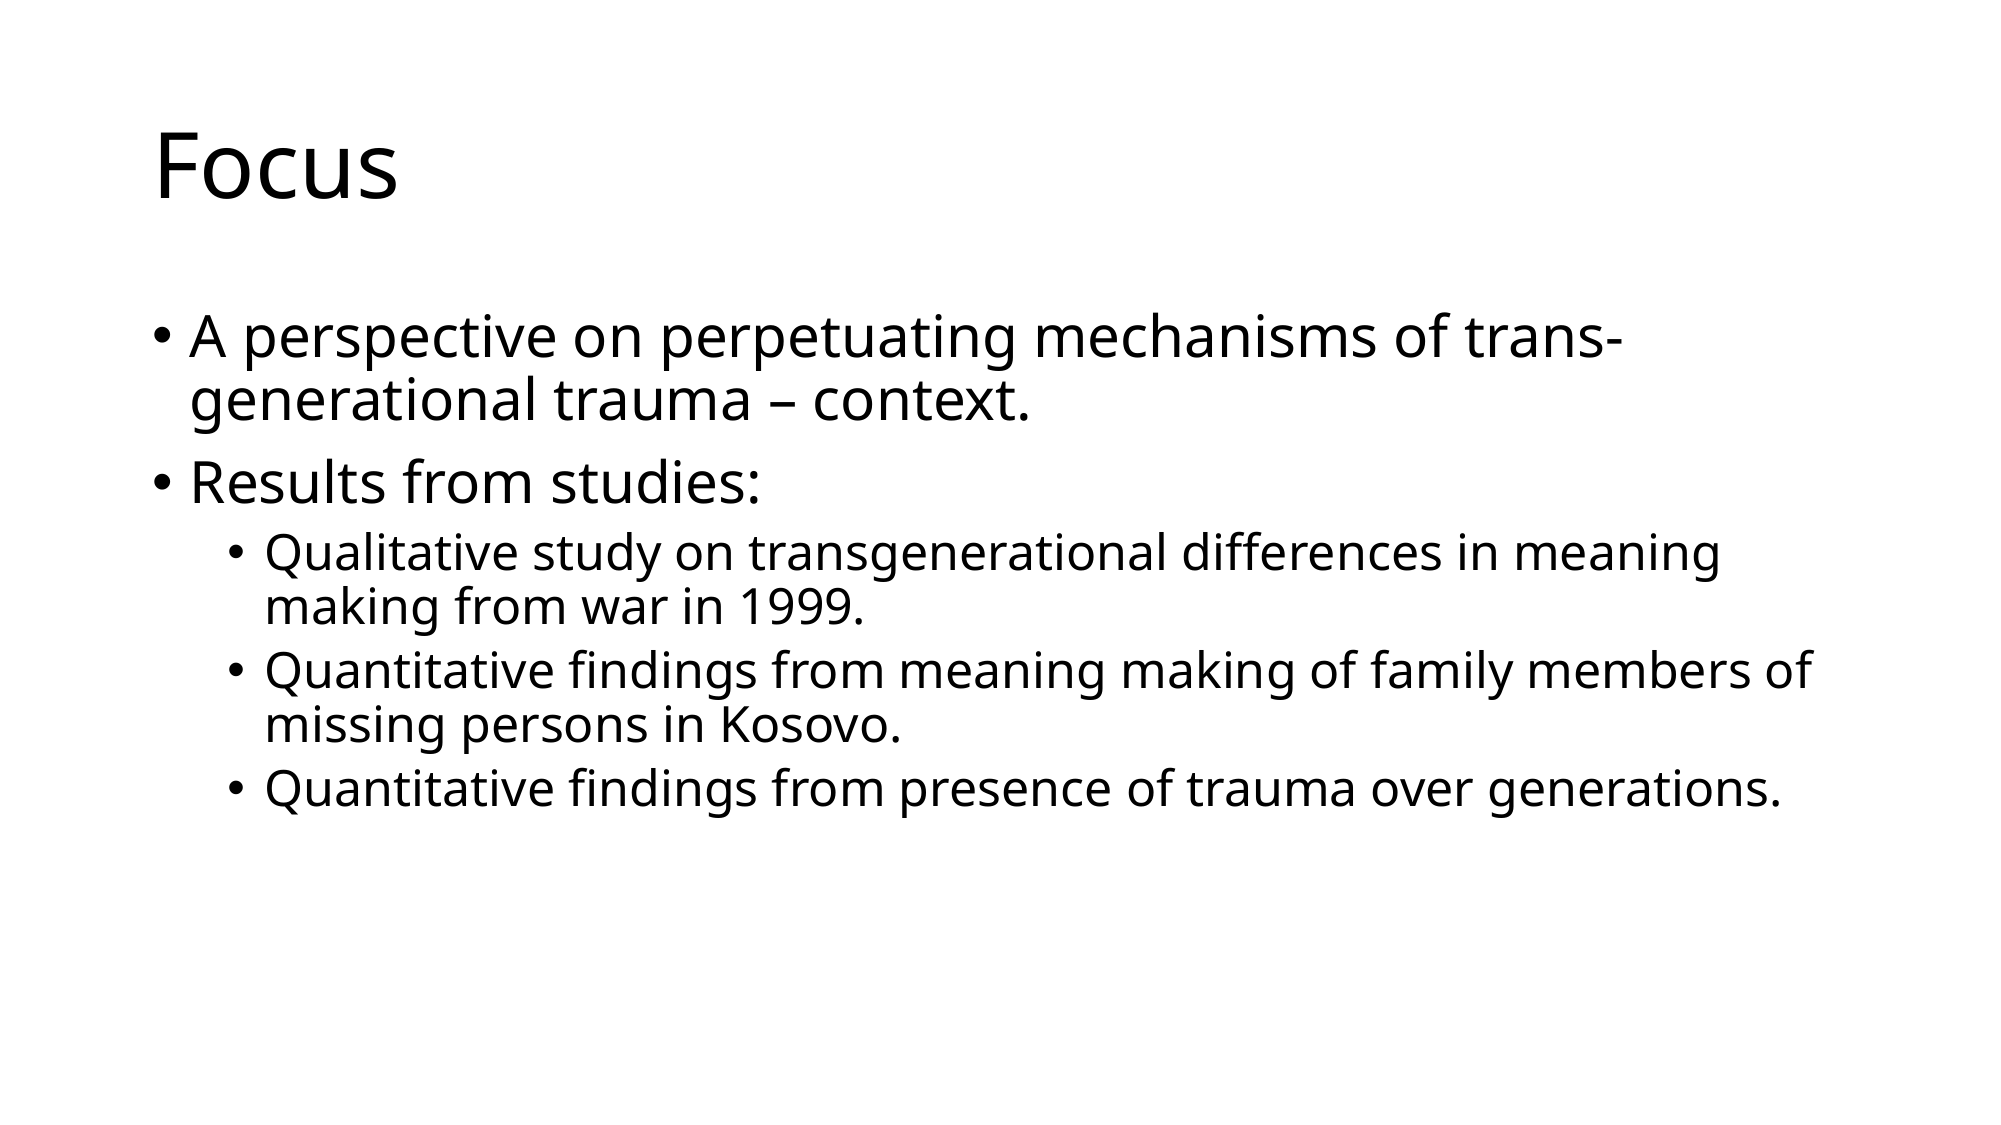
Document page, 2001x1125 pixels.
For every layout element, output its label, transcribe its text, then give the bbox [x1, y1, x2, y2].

list A perspective on perpetuating mechanisms of trans-generational trauma – context. Results from studies: Qualitative study on transgenerational differences in meaning making from war in 1999. Quantitative findings from meaning making of family members of missing persons in Kosovo. Quantitative findings from presence of trauma over generations. [137, 299, 1863, 1014]
title Focus [137, 59, 1863, 278]
